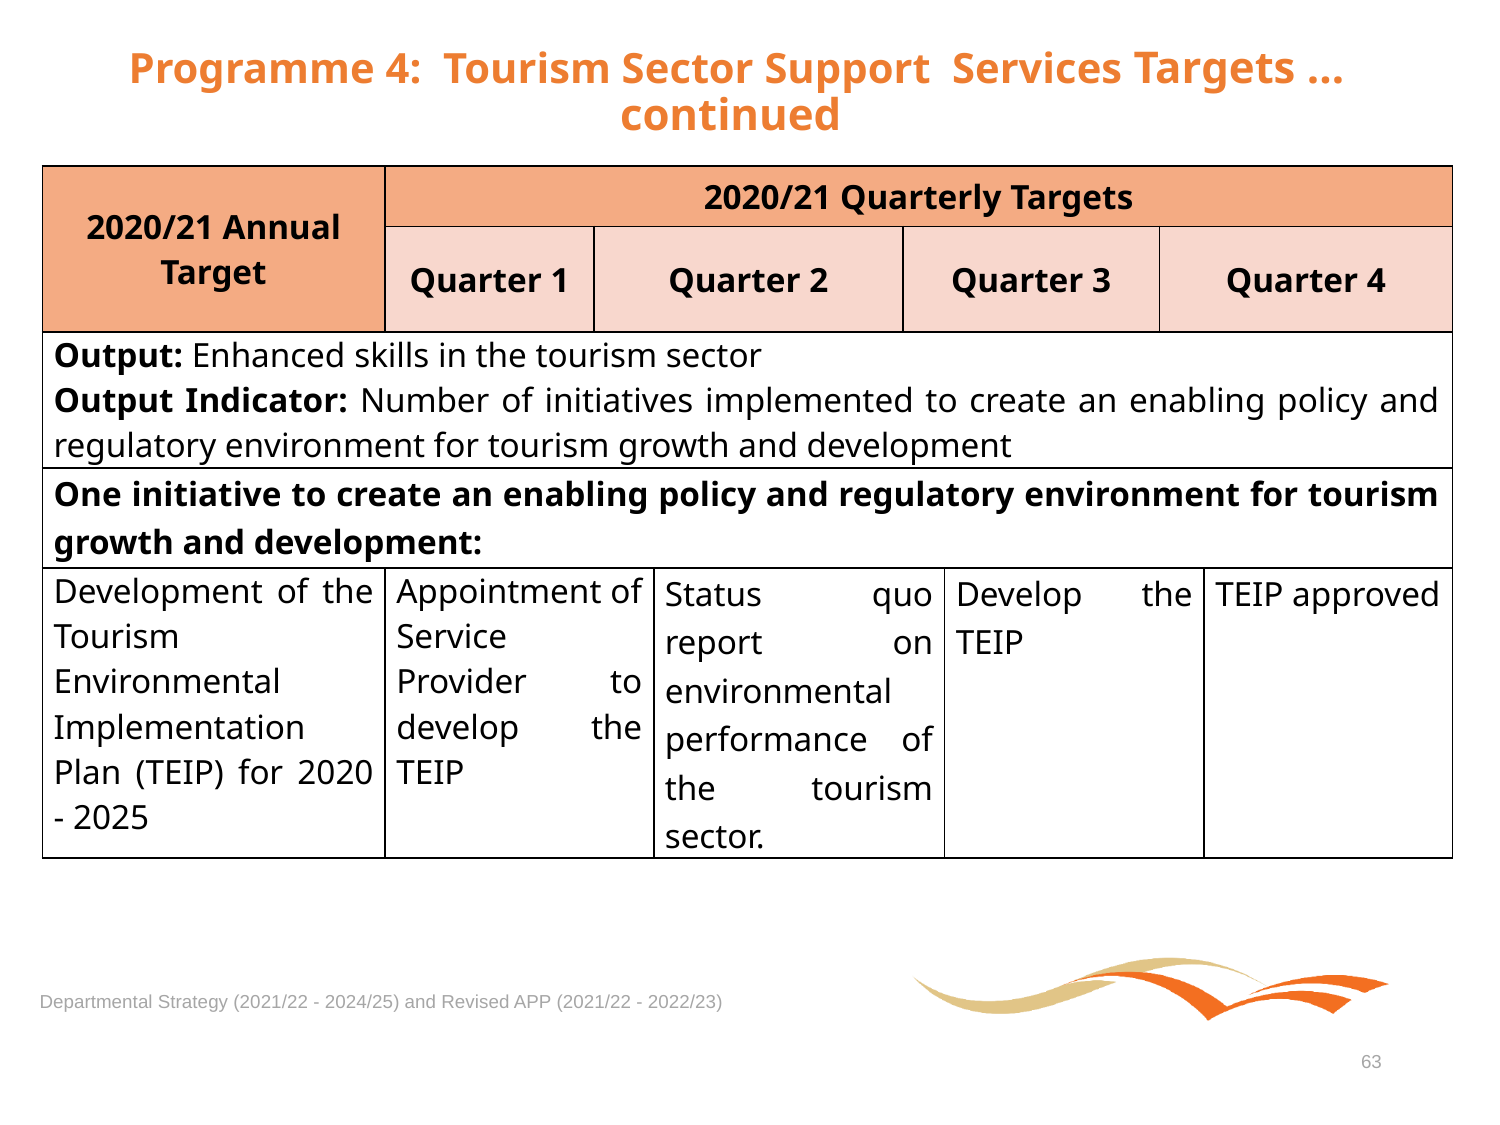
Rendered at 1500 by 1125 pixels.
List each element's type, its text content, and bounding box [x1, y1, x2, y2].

table_cell Develop the TEIP [945, 569, 1203, 857]
table_cell Quarter 2 [595, 227, 902, 331]
table_cell Quarter 1 [386, 227, 593, 331]
table_cell Appointment of Service Provider to develop the TEIP [386, 569, 653, 857]
picture [904, 949, 1397, 1034]
table_cell Output: Enhanced skills in the tourism sector Output Indicator: Number of initiatives implemented to create an enabling policy and regulatory environment for tourism growth and development [43, 333, 1452, 467]
table_cell Quarter 4 [1160, 227, 1452, 331]
table_cell Development of the Tourism Environmental Implementation Plan (TEIP) for 2020 - 2025 [43, 569, 384, 857]
slide_number 63 [1216, 1042, 1397, 1103]
table_cell Status quo report on environmental performance of the tourism sector. [655, 569, 944, 857]
table_header 2020/21 Quarterly Targets [386, 167, 1452, 226]
title Programme 4: Tourism Sector Support Services Targets … continued [42, 35, 1431, 150]
footer Departmental Strategy (2021/22 - 2024/25) and Revised APP (2021/22 - 2022/23) [24, 982, 896, 1043]
table_cell One initiative to create an enabling policy and regulatory environment for tourism growth and development: [43, 469, 1452, 567]
table_header 2020/21 Annual Target [43, 167, 384, 331]
table_cell TEIP approved [1205, 569, 1452, 857]
table_cell Quarter 3 [904, 227, 1159, 331]
